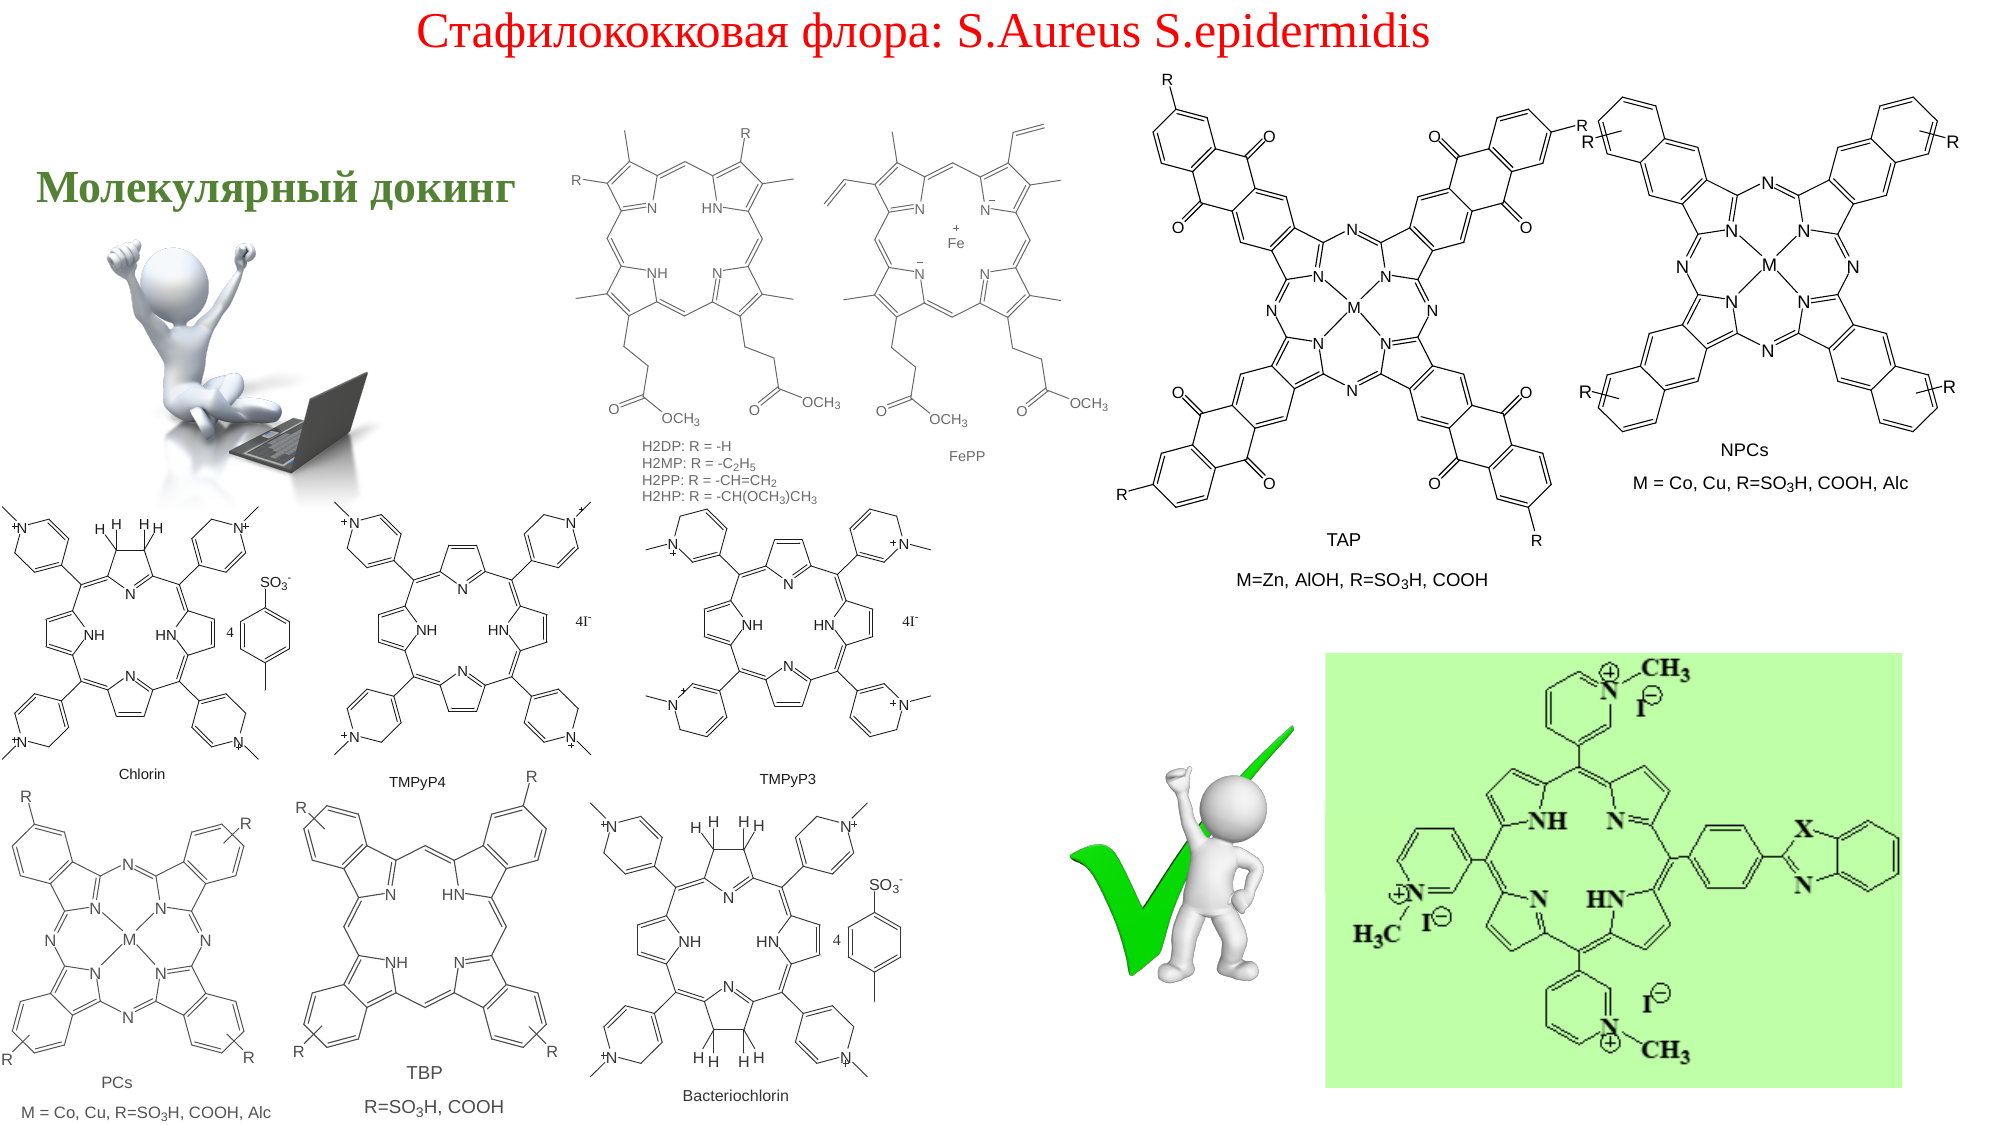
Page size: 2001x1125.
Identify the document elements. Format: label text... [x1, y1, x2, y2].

picture [1048, 715, 1325, 992]
text_box Молекулярный докинг [21, 149, 543, 219]
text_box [1325, 653, 1903, 1088]
picture [569, 801, 907, 1125]
text_box Стафилококковая флора: S.Aureus S.epidermidis [401, 0, 1459, 66]
picture [0, 66, 1965, 1125]
